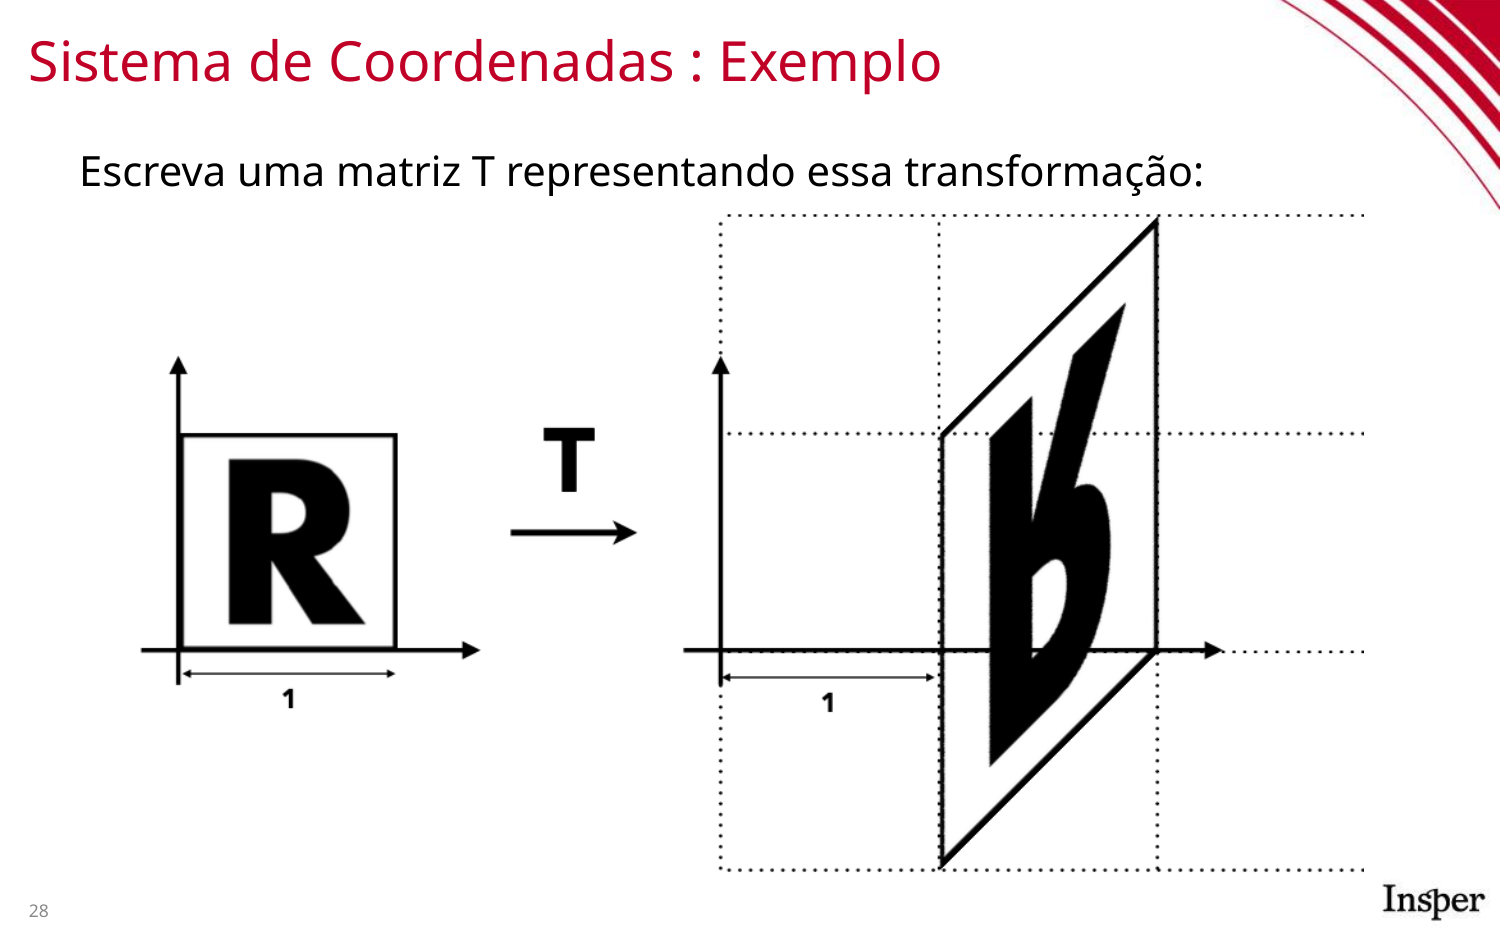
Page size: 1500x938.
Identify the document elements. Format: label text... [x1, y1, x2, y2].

list Escreva uma matriz T representando essa transformação: [64, 137, 1447, 876]
slide_number 28 [0, 887, 78, 938]
title Sistema de Coordenadas : Exemplo [13, 18, 1397, 104]
picture [106, 0, 1500, 938]
